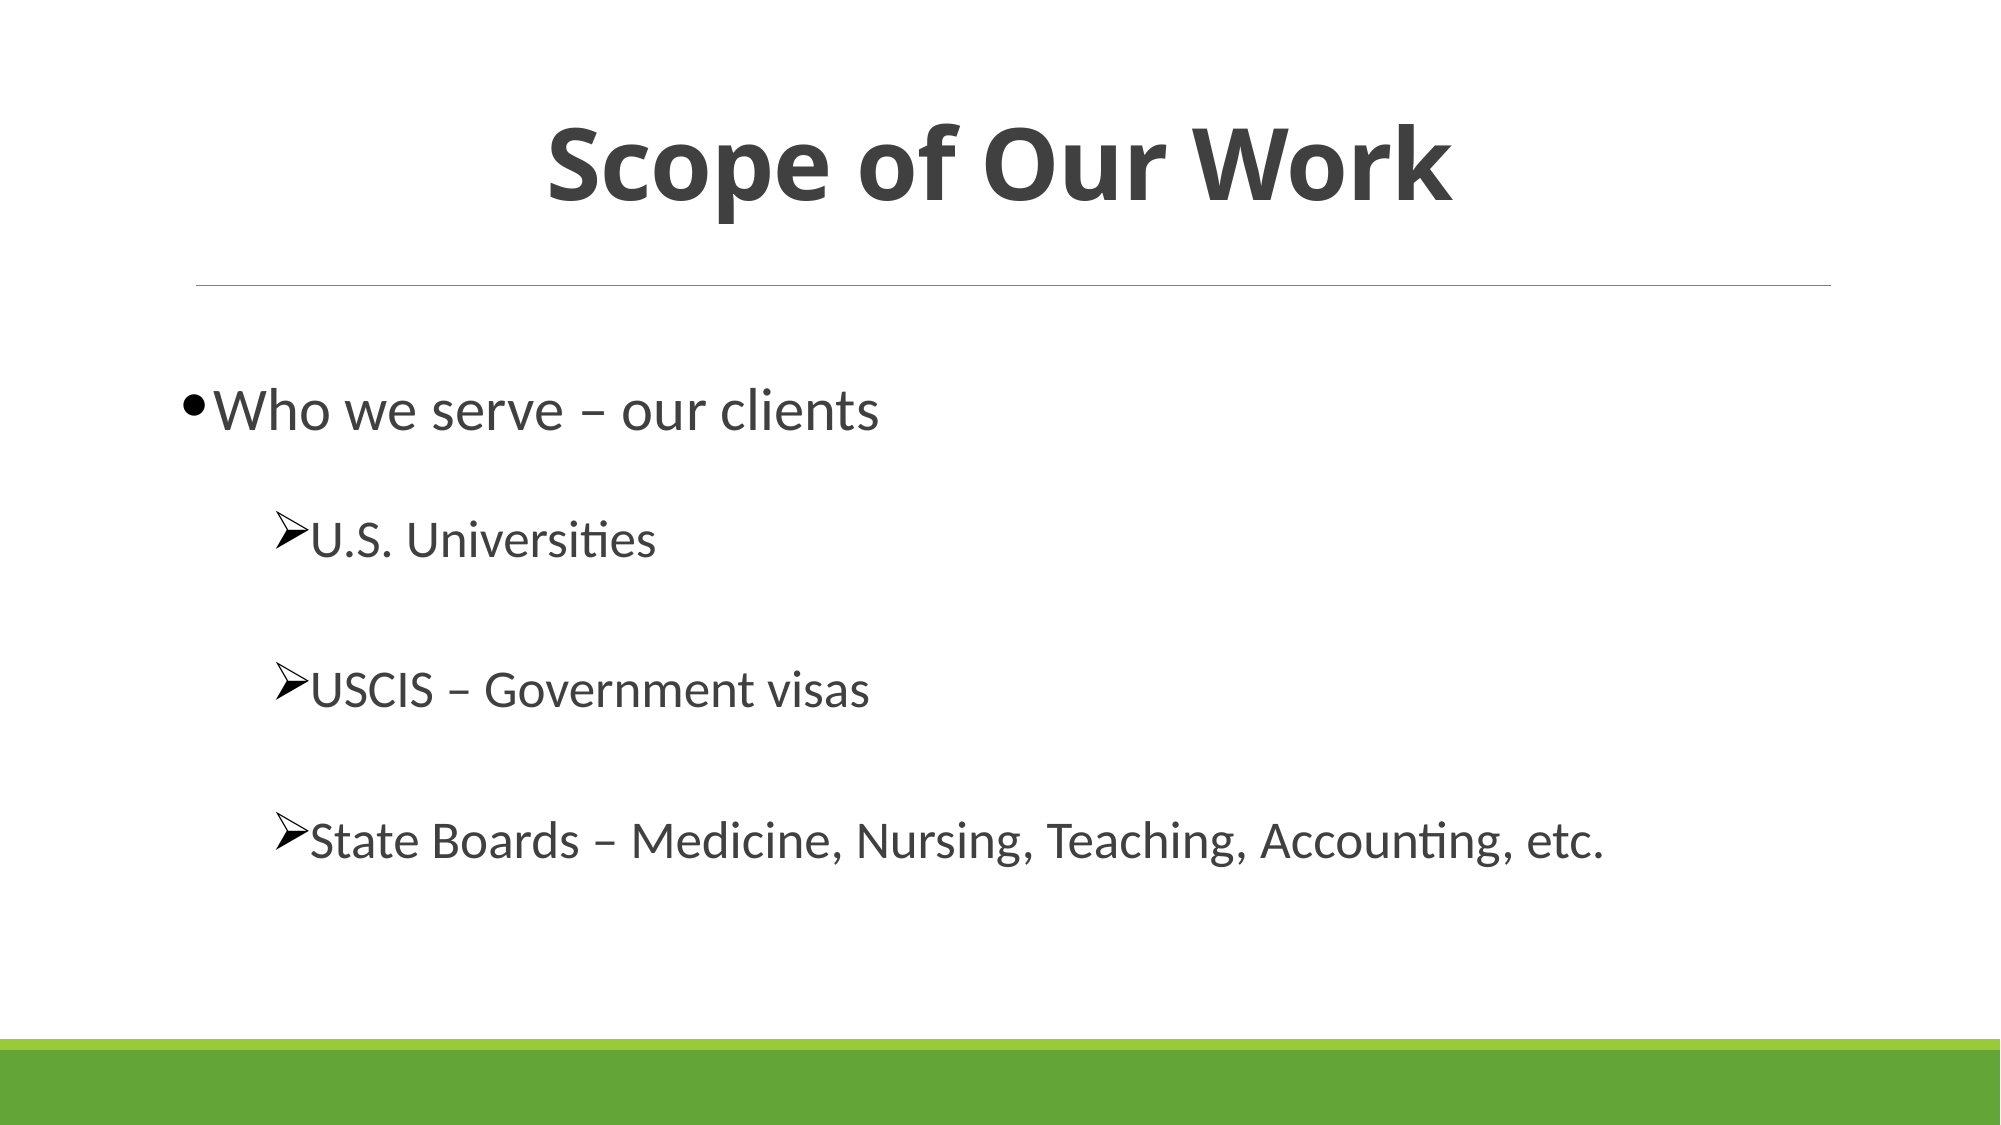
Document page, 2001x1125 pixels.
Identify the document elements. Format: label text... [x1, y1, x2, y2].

title Scope of Our Work [0, 59, 2000, 278]
list Who we serve – our clients U.S. Universities USCIS – Government visas State Boards – Medicine, Nursing, Teaching, Accounting, etc. [164, 370, 1825, 883]
